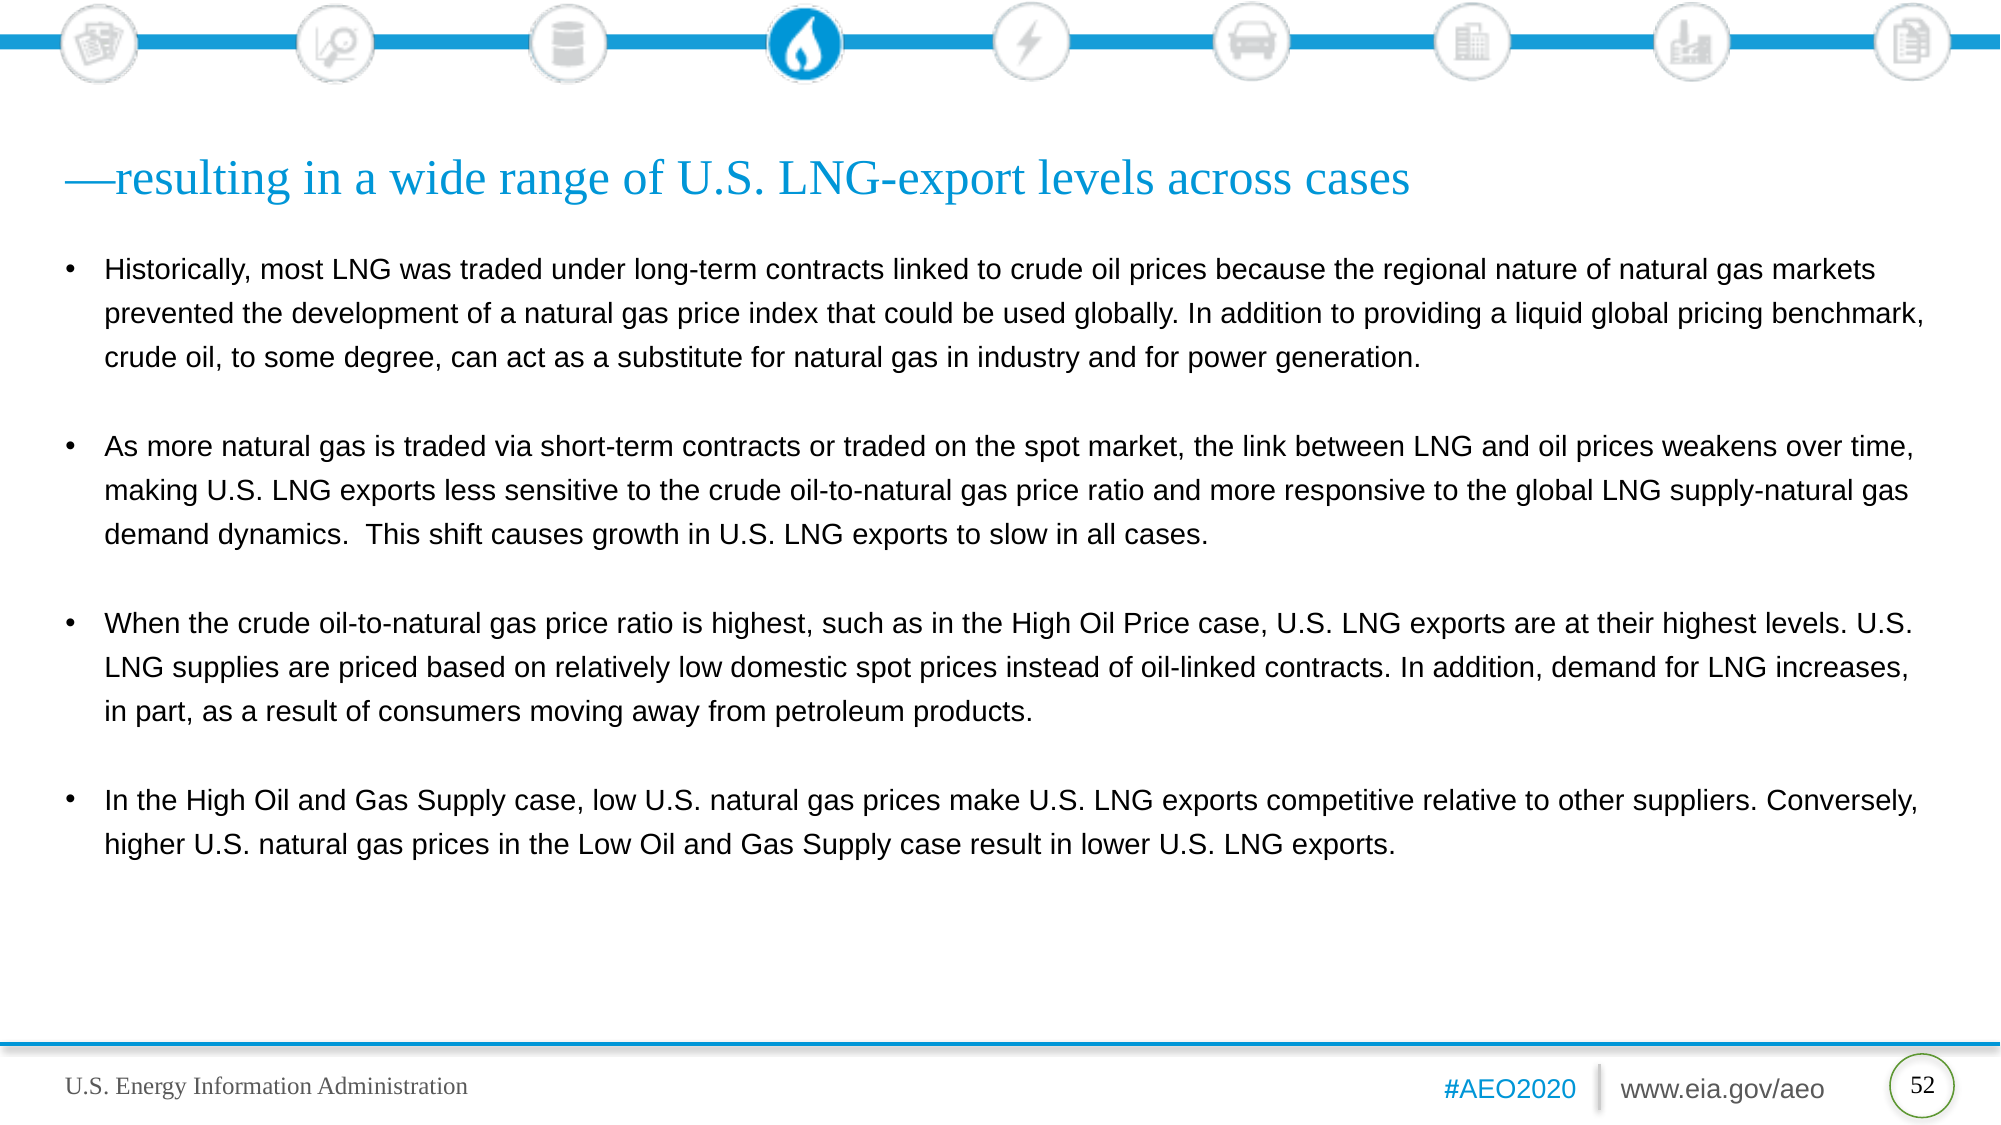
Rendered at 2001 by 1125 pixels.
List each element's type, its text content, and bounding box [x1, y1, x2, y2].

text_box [57, 0, 1955, 88]
list Historically, most LNG was traded under long-term contracts linked to crude oil prices because the regional nature of natural gas markets prevented the development of a natural gas price index that could be used globally. In addition to providing a liquid global pricing benchmark, crude oil, to some degree, can act as a substitute for natural gas in industry and for power generation. As more natural gas is traded via short-term contracts or traded on the spot market, the link between LNG and oil prices weakens over time, making U.S. LNG exports less sensitive to the crude oil-to-natural gas price ratio and more responsive to the global LNG supply-natural gas demand dynamics. This shift causes growth in U.S. LNG exports to slow in all cases. When the crude oil-to-natural gas price ratio is highest, such as in the High Oil Price case, U.S. LNG exports are at their highest levels. U.S. LNG supplies are priced based on relatively low domestic spot prices instead of oil-linked contracts. In addition, demand for LNG increases, in part, as a result of consumers moving away from petroleum products. In the High Oil and Gas Supply case, low U.S. natural gas prices make U.S. LNG exports competitive relative to other suppliers. Conversely, higher U.S. natural gas prices in the Low Oil and Gas Supply case result in lower U.S. LNG exports. [50, 234, 1953, 1014]
title —resulting in a wide range of U.S. LNG-export levels across cases [50, 88, 1954, 213]
slide_number 52 [1880, 1053, 1966, 1114]
picture [50, 0, 57, 88]
